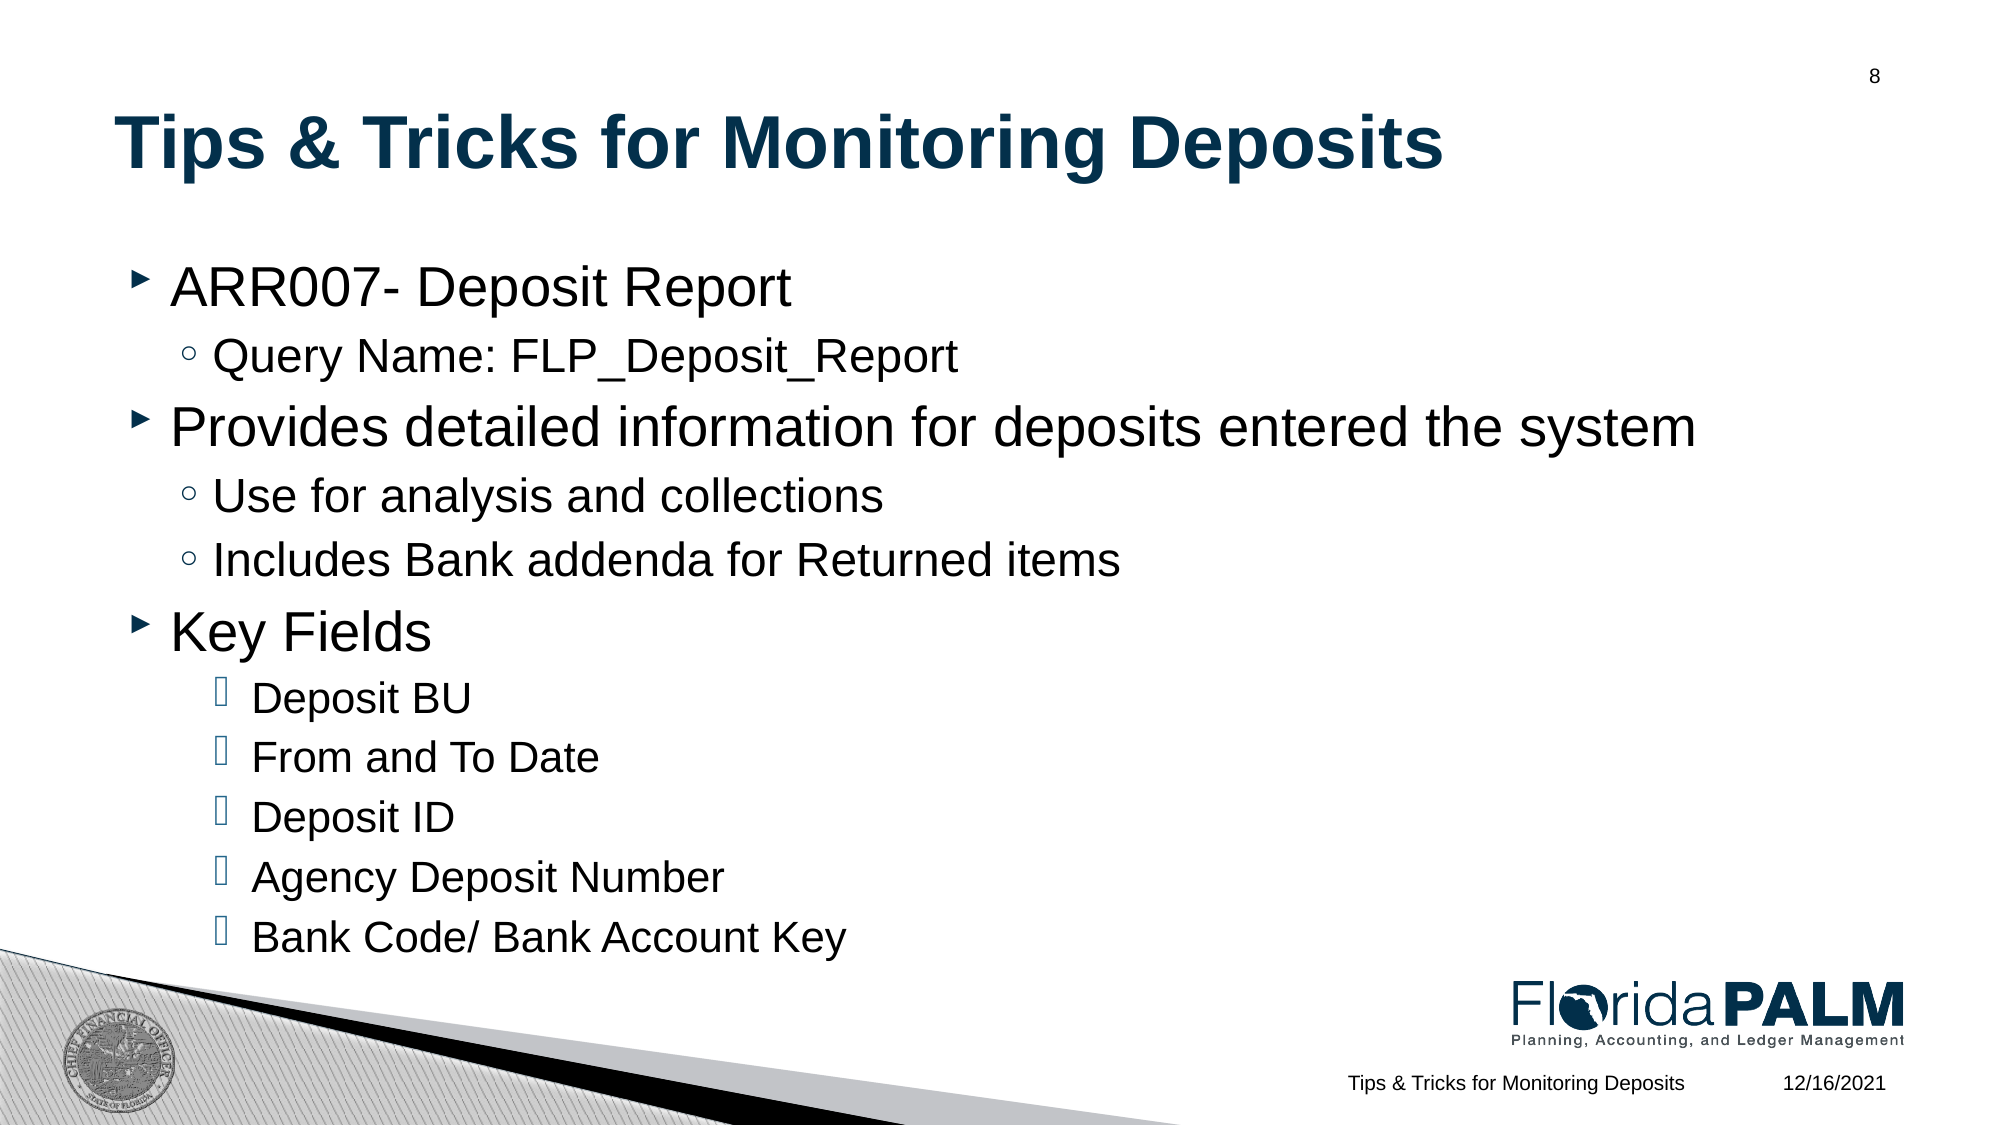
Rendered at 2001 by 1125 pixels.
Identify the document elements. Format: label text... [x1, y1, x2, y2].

picture [1512, 973, 1904, 1050]
list ARR007- Deposit Report Query Name: FLP_Deposit_Report Provides detailed information for deposits entered the system Use for analysis and collections Includes Bank addenda for Returned items Key Fields Deposit BU From and To Date Deposit ID Agency Deposit Number Bank Code/ Bank Account Key [95, 242, 1896, 1001]
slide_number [1725, 1052, 1902, 1113]
slide_number 8 [1763, 45, 1896, 105]
footer Tips & Tricks for Monitoring Deposits [1074, 1052, 1700, 1113]
picture [209, 1001, 734, 1125]
title Tips & Tricks for Monitoring Deposits [99, 45, 1763, 233]
picture [0, 949, 95, 974]
